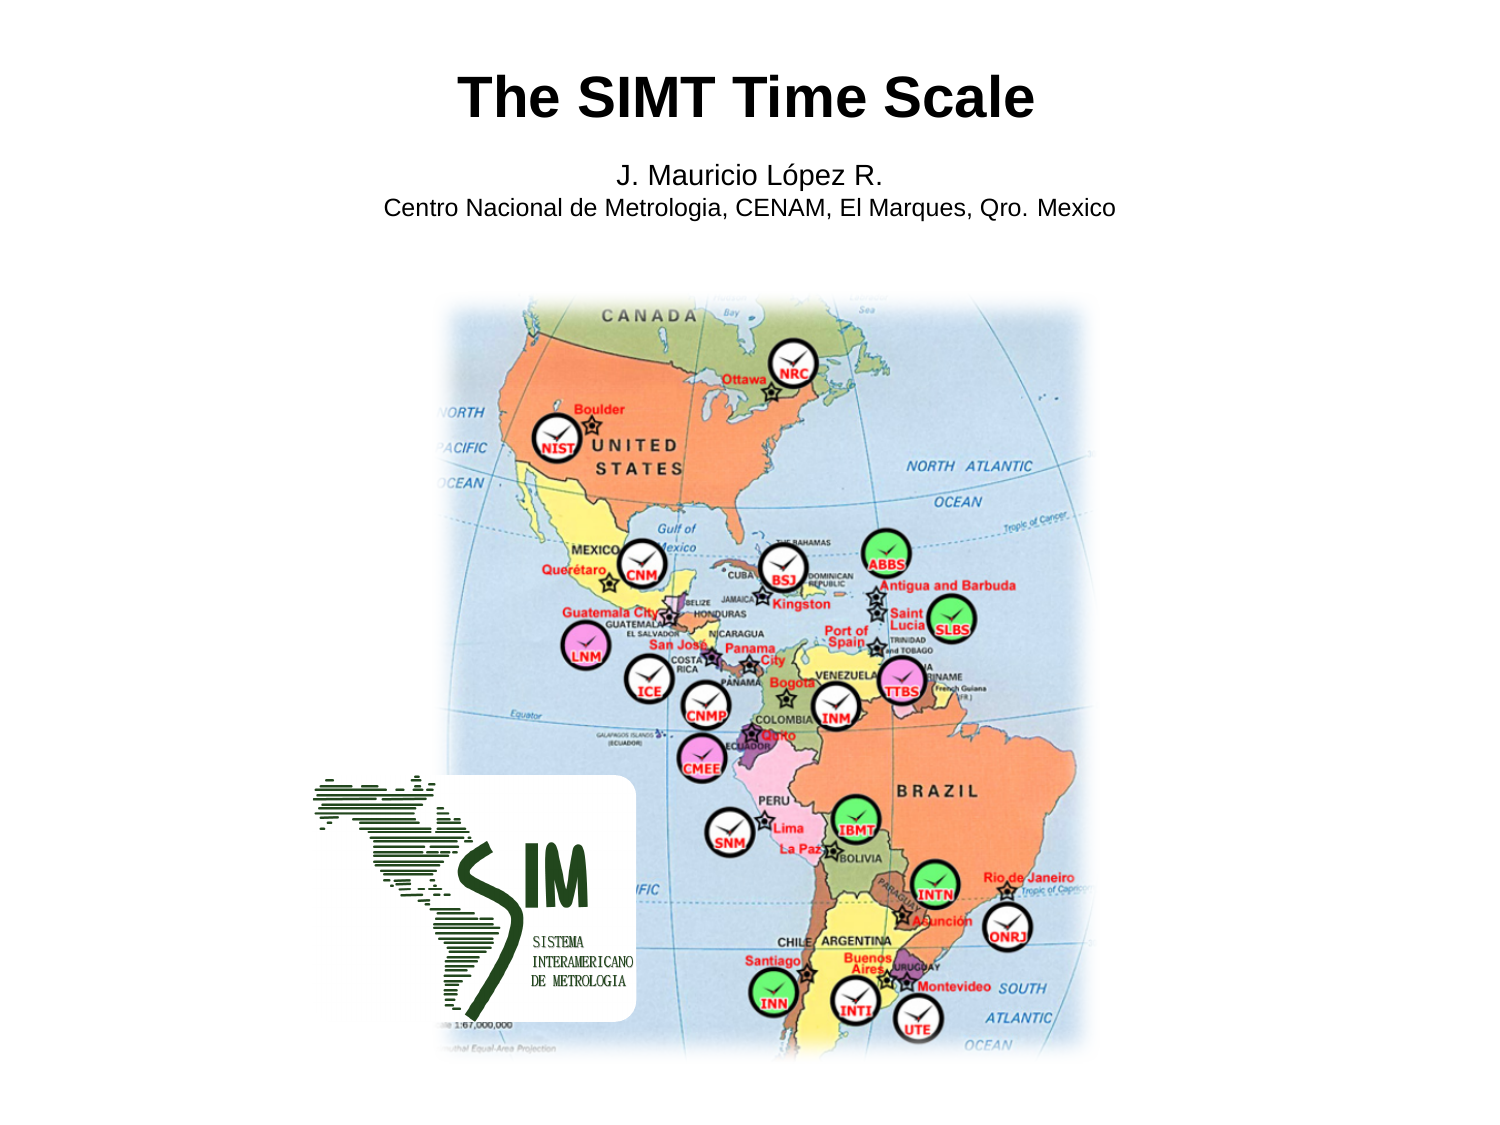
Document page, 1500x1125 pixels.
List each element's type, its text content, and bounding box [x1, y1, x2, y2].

picture [312, 290, 1121, 1064]
text_box J. Mauricio López R. Centro Nacional de Metrologia, CENAM, El Marques, Qro. Mexico [0, 149, 1500, 229]
text_box The SIMT Time Scale [0, 51, 1500, 137]
